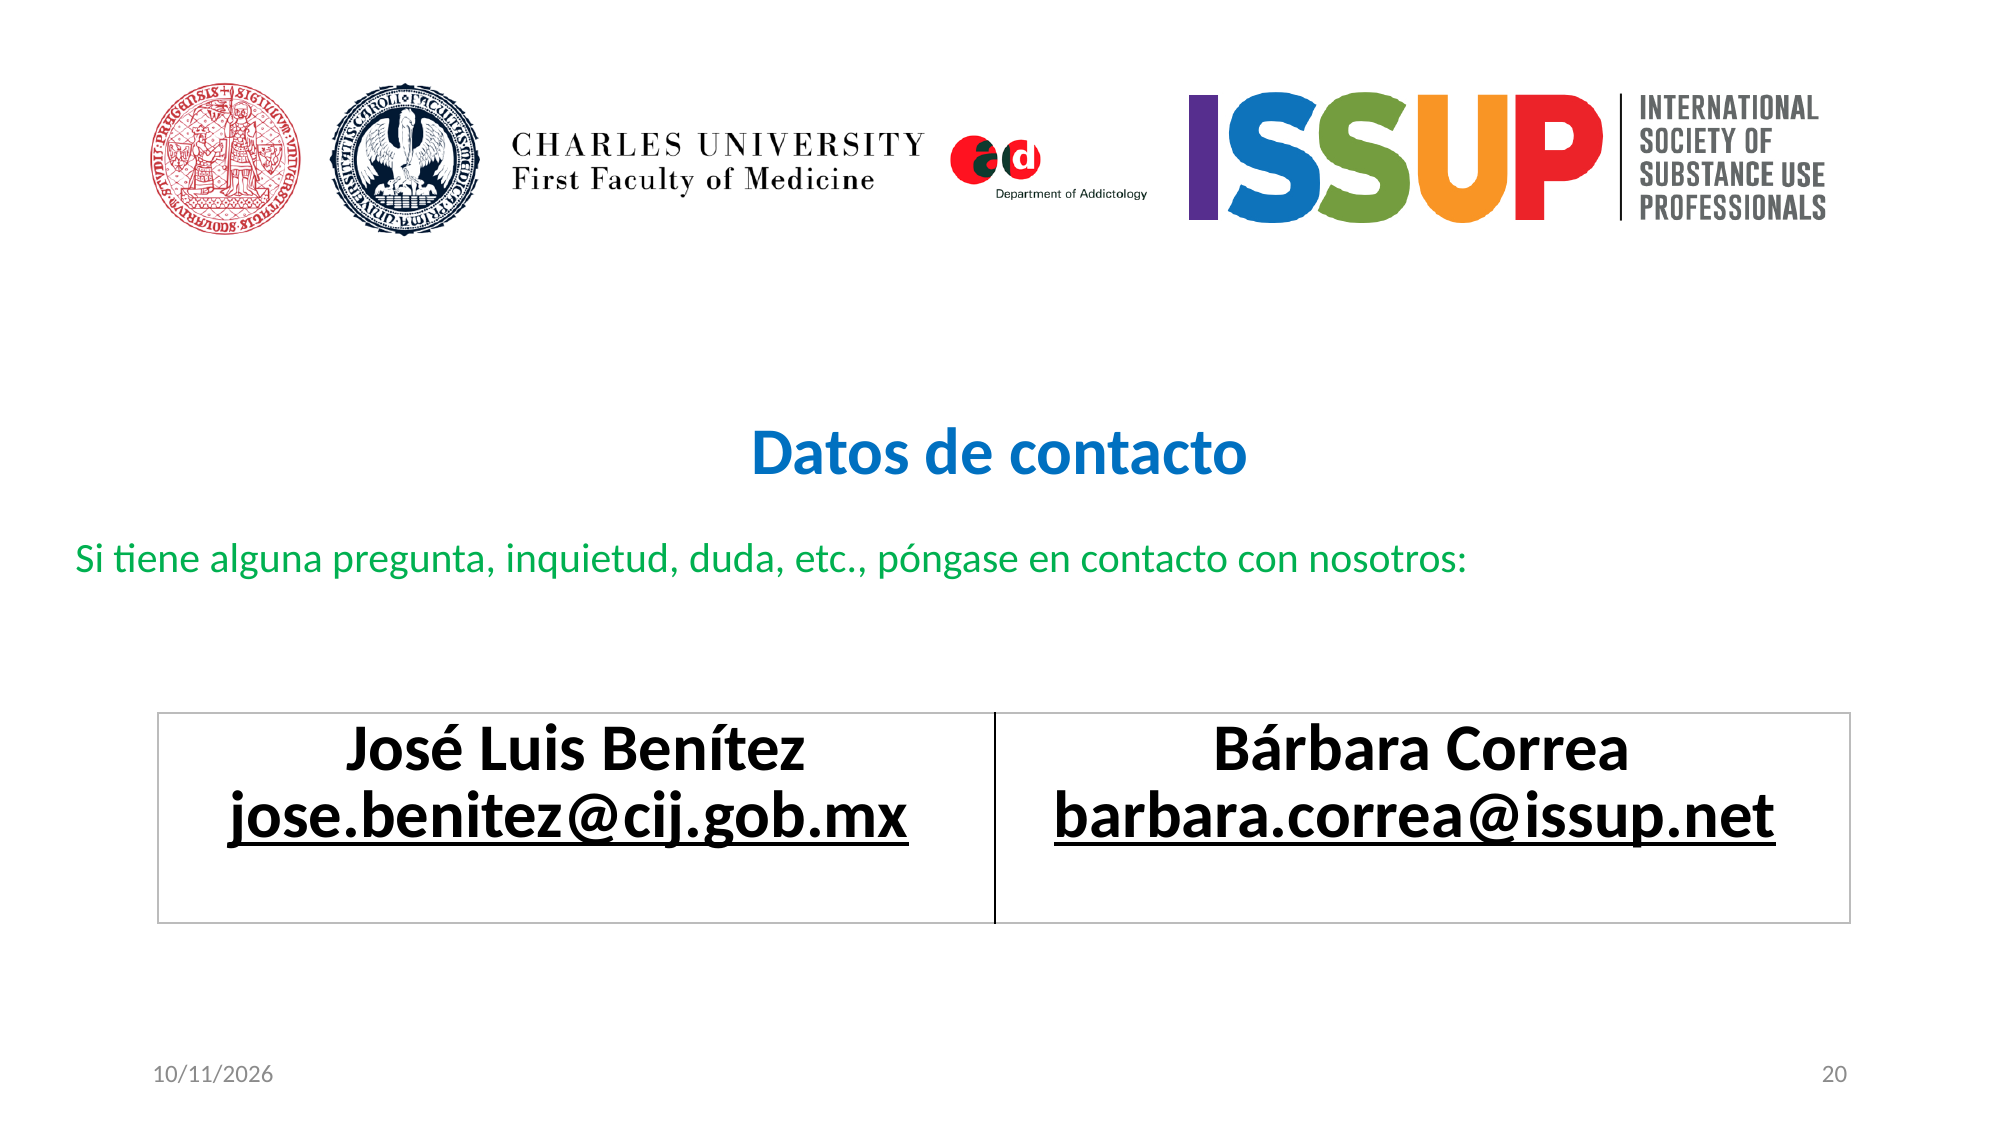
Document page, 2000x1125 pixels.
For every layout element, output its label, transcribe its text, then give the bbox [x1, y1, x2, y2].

picture [143, 71, 1169, 251]
table_header Bárbara Correa barbara.correa@issup.net [996, 714, 1849, 922]
slide_number 20 [1412, 1042, 1863, 1103]
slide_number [137, 1042, 588, 1103]
text_box Datos de contacto Si tiene alguna pregunta, inquietud, duda, etc., póngase en contacto con nosotros: [60, 344, 1939, 647]
picture [1189, 90, 1827, 223]
table_header José Luis Benítez jose.benitez@cij.gob.mx [159, 714, 994, 922]
